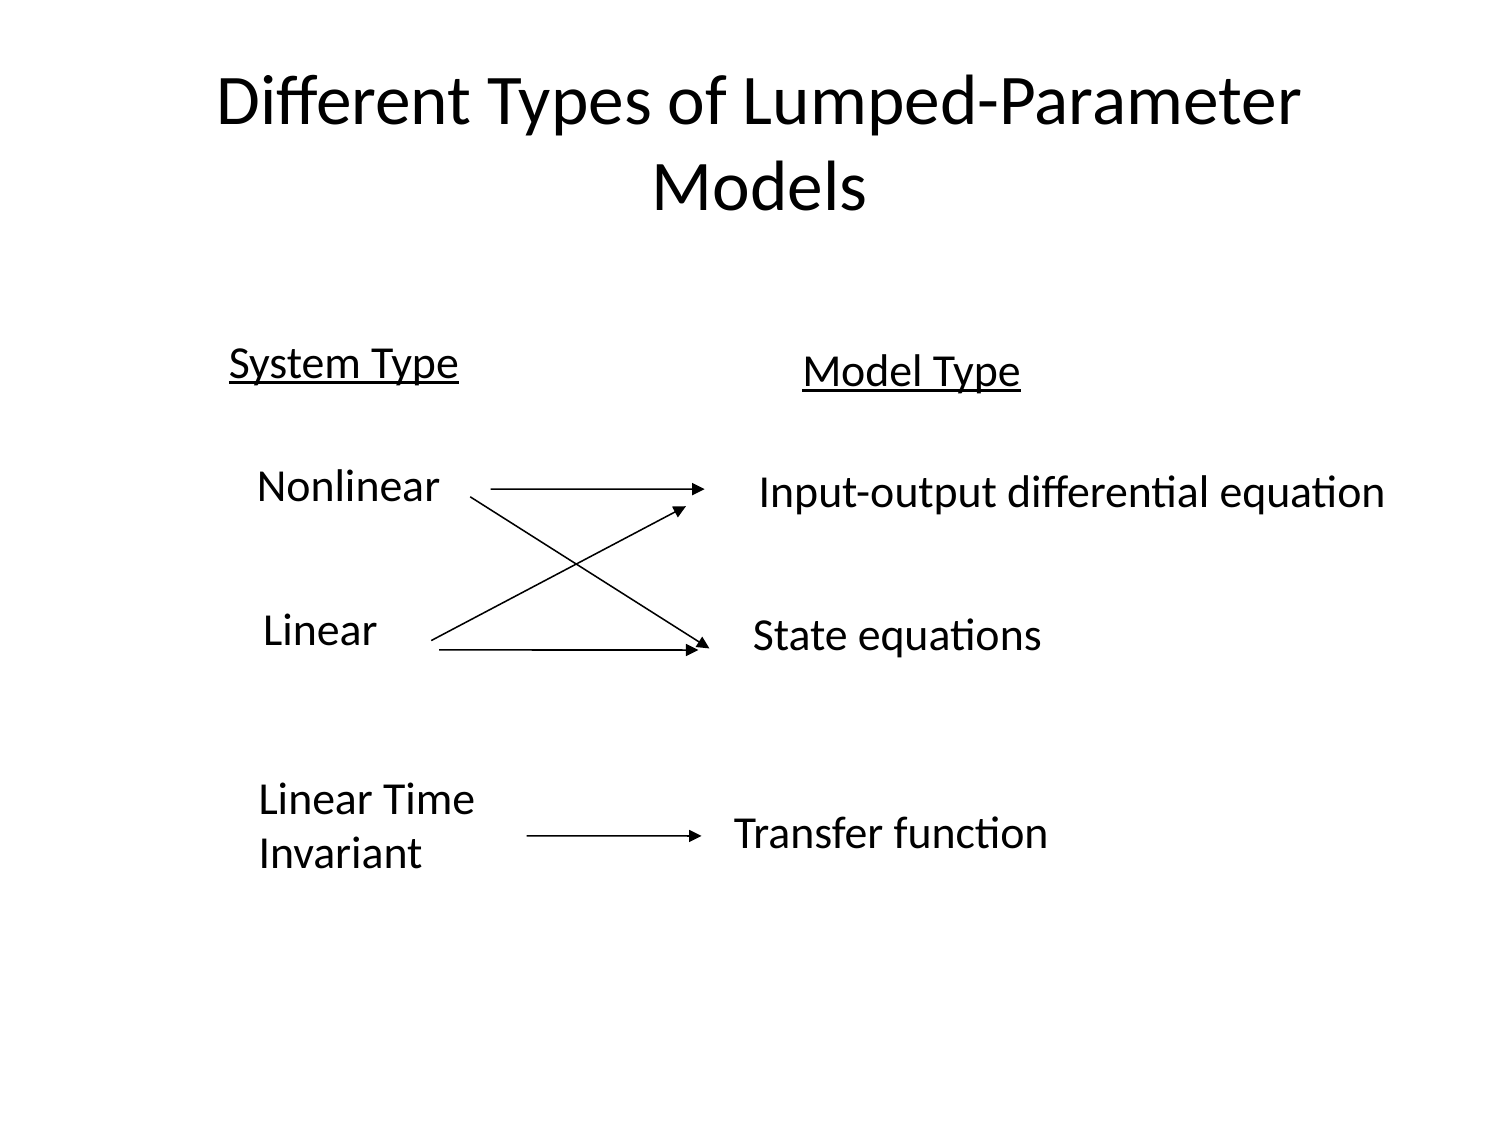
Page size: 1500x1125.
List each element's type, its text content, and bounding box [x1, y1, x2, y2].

text_box [431, 506, 686, 641]
text_box [526, 829, 702, 843]
title Different Types of Lumped-Parameter Models [121, 45, 1397, 233]
text_box Linear Time Invariant [243, 760, 627, 886]
text_box Model Type [787, 332, 1105, 403]
text_box [490, 482, 705, 496]
text_box Transfer function [719, 795, 1064, 865]
text_box Linear [248, 592, 486, 662]
text_box [439, 643, 699, 657]
text_box State equations [738, 596, 1291, 667]
text_box System Type [214, 324, 599, 395]
text_box Nonlinear [242, 448, 616, 519]
text_box Input-output differential equation [744, 454, 1500, 525]
text_box [577, 564, 710, 649]
